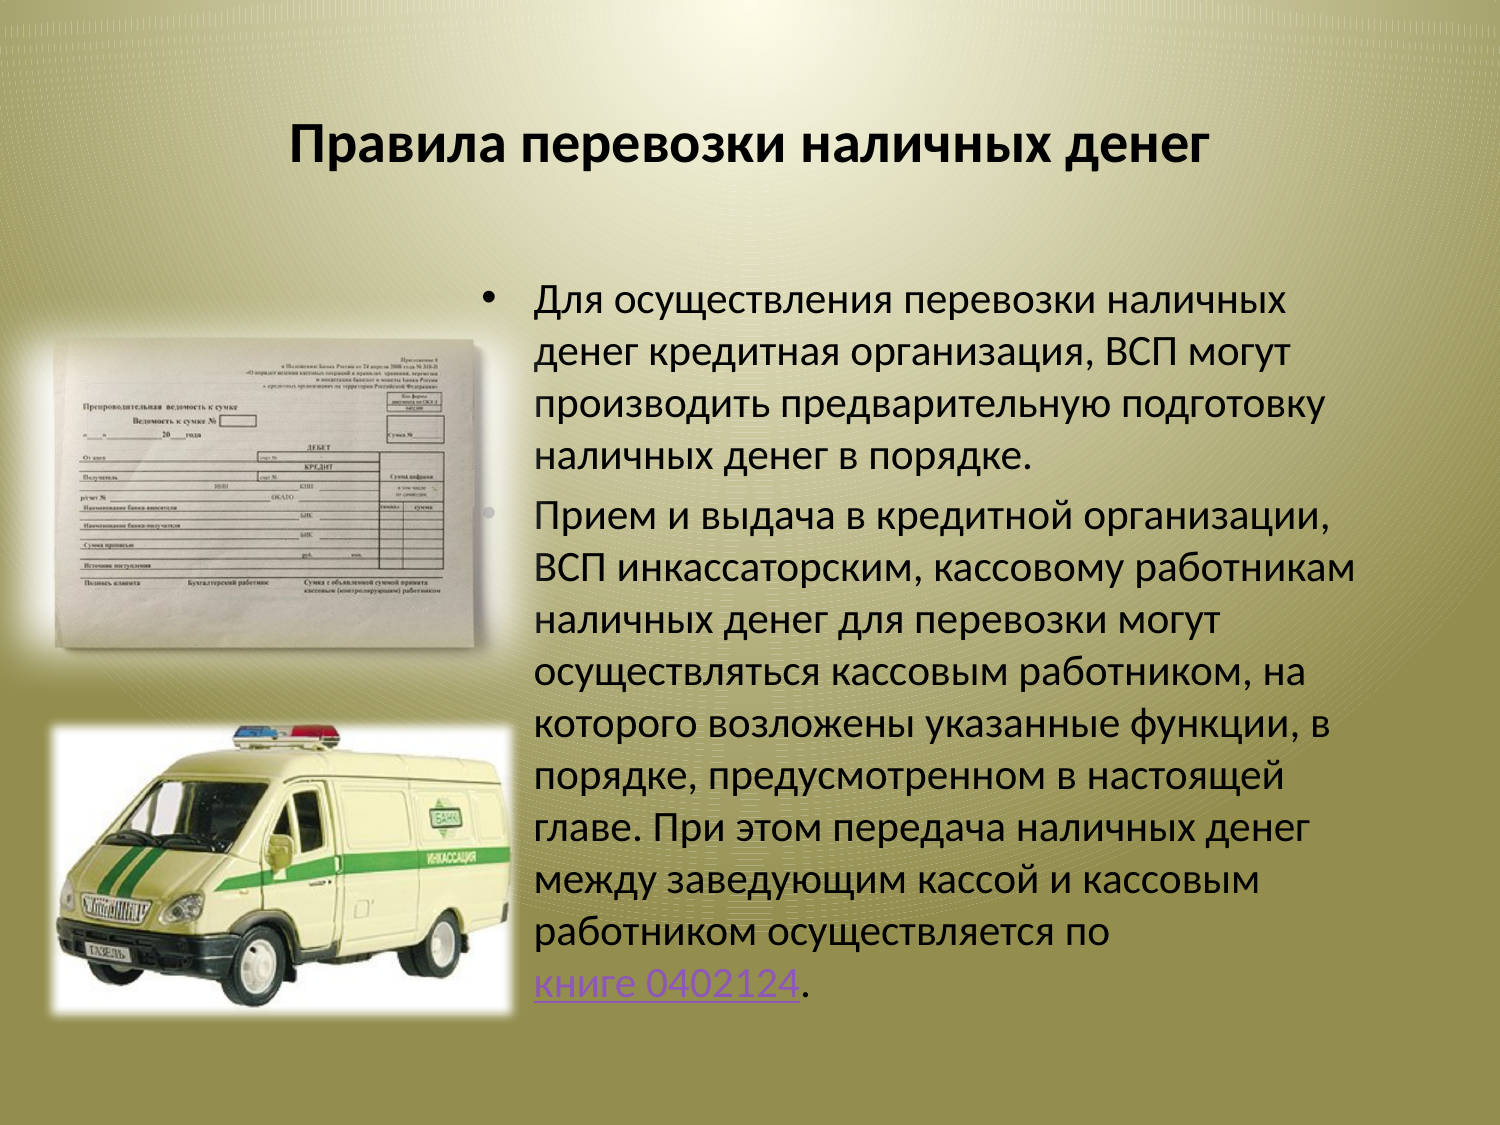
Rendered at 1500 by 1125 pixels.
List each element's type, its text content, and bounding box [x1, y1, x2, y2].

list Для осуществления перевозки наличных денег кредитная организация, ВСП могут производить предварительную подготовку наличных денег в порядке. Прием и выдача в кредитной организации, ВСП инкассаторским, кассовому работникам наличных денег для перевозки могут осуществляться кассовым работником, на которого возложены указанные функции, в порядке, предусмотренном в настоящей главе. При этом передача наличных денег между заведующим кассой и кассовым работником осуществляется по книге 0402124. [466, 262, 1376, 1047]
picture [0, 290, 562, 702]
title Правила перевозки наличных денег [75, 45, 1425, 233]
picture [40, 715, 522, 1026]
